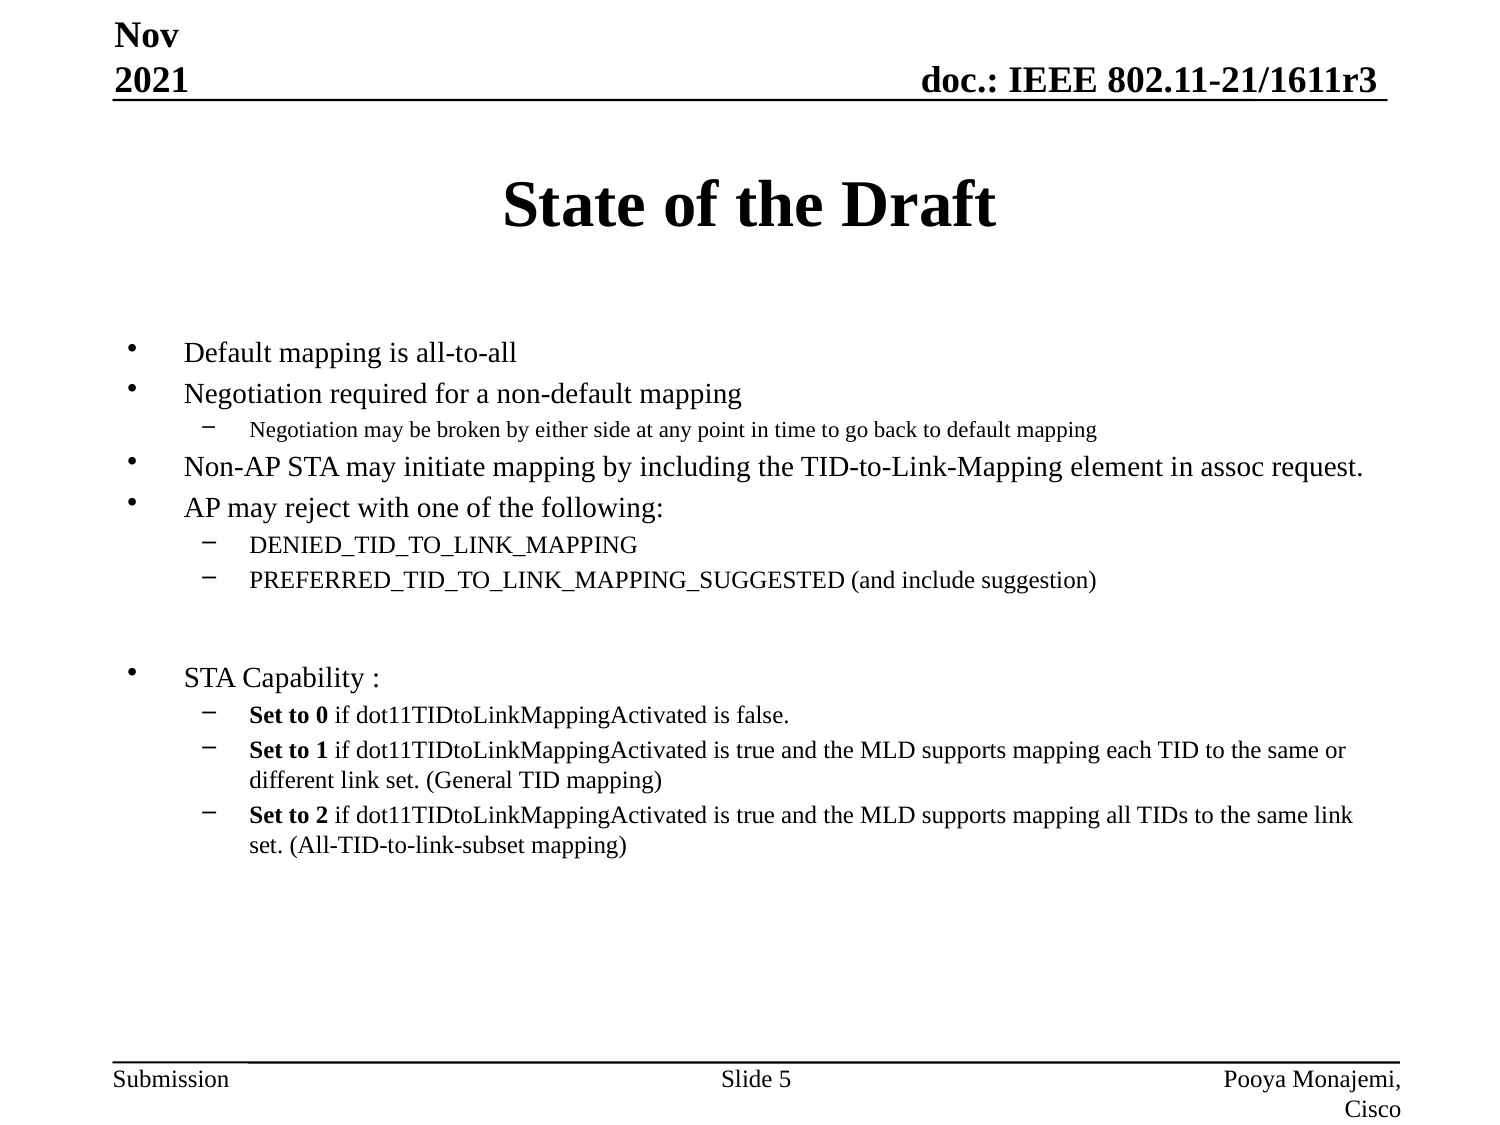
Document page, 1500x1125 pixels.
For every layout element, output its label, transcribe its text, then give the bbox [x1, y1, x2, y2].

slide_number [114, 54, 259, 101]
slide_number Slide 5 [712, 1061, 800, 1093]
footer Pooya Monajemi, Cisco [1186, 1061, 1402, 1093]
title State of the Draft [112, 112, 1388, 288]
list Default mapping is all-to-all Negotiation required for a non-default mapping Negotiation may be broken by either side at any point in time to go back to default mapping Non-AP STA may initiate mapping by including the TID-to-Link-Mapping element in assoc request. AP may reject with one of the following: DENIED_TID_TO_LINK_MAPPING PREFERRED_TID_TO_LINK_MAPPING_SUGGESTED (and include suggestion) STA Capability : Set to 0 if dot11TIDtoLinkMappingActivated is false. Set to 1 if dot11TIDtoLinkMappingActivated is true and the MLD supports mapping each TID to the same or different link set. (General TID mapping) Set to 2 if dot11TIDtoLinkMappingActivated is true and the MLD supports mapping all TIDs to the same link set. (All-TID-to-link-subset mapping) [112, 326, 1388, 1002]
